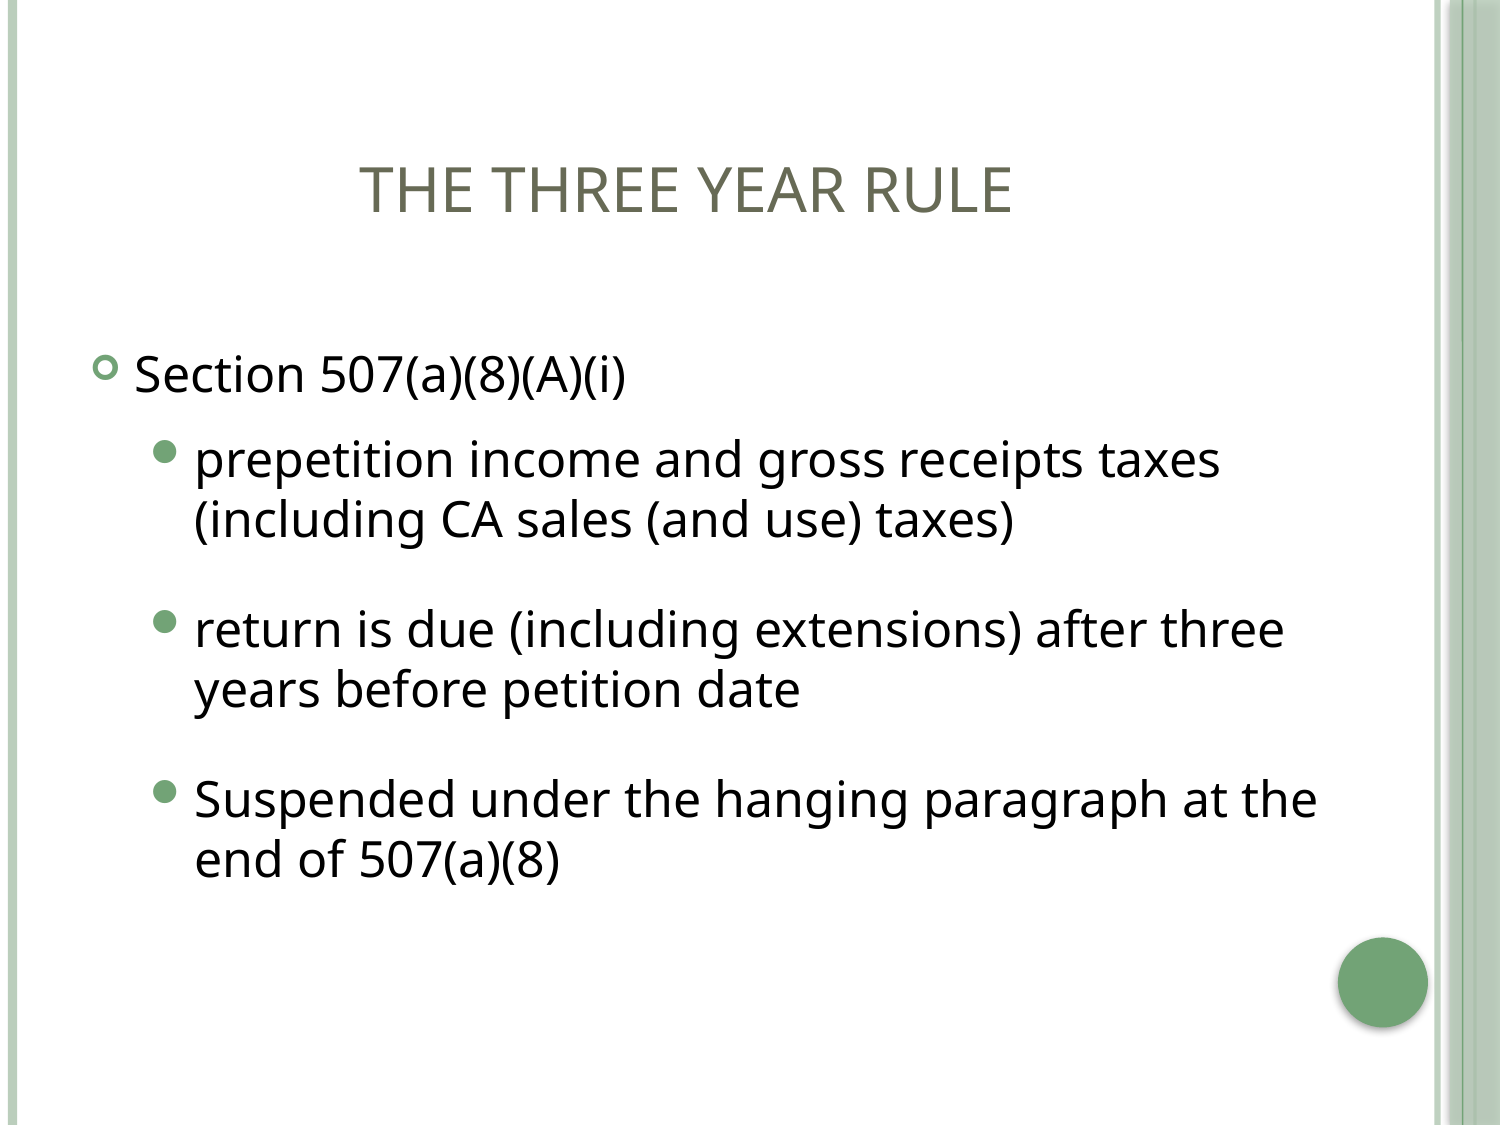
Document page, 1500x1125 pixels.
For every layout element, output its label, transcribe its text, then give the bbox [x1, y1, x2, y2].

title THE THREE YEAR RULE [75, 45, 1300, 233]
list Section 507(a)(8)(A)(i) prepetition income and gross receipts taxes (including CA sales (and use) taxes) return is due (including extensions) after three years before petition date Suspended under the hanging paragraph at the end of 507(a)(8) [75, 262, 1425, 1025]
